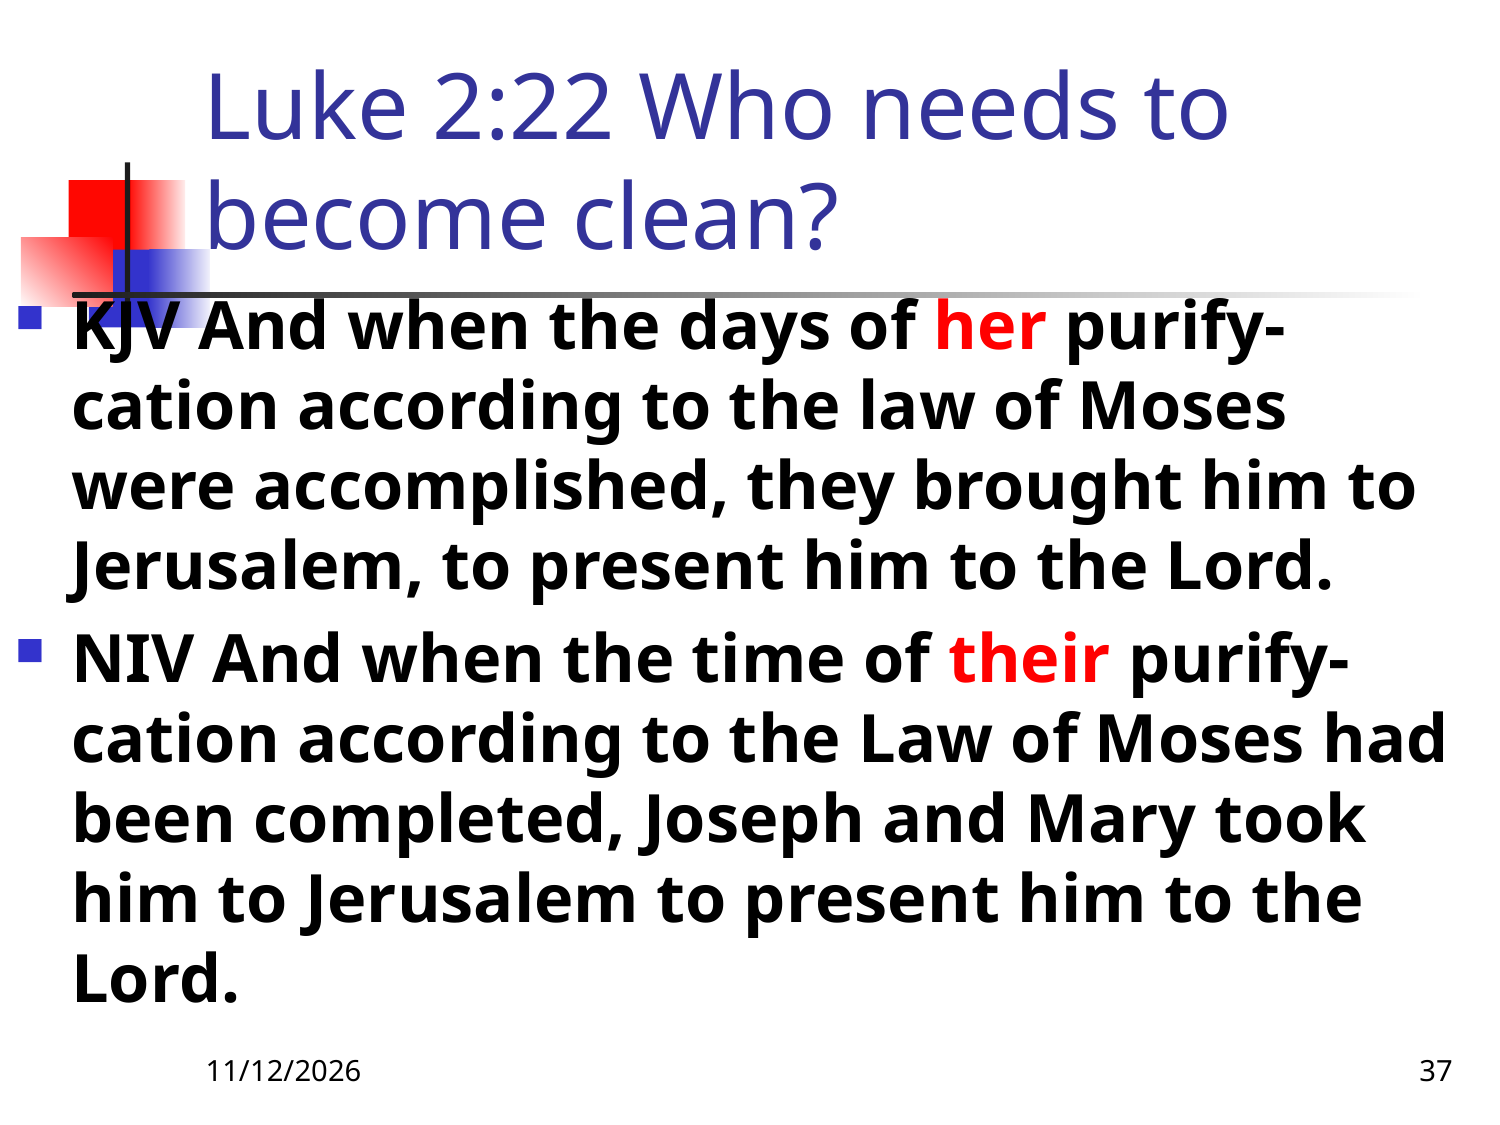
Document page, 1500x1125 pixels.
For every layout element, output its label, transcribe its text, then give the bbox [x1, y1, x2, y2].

title Luke 2:22 Who needs to become clean? [188, 35, 1468, 275]
list KJV And when the days of her purify-cation according to the law of Moses were accomplished, they brought him to Jerusalem, to present him to the Lord. NIV And when the time of their purify-cation according to the Law of Moses had been completed, Joseph and Mary took him to Jerusalem to present him to the Lord. [0, 275, 1469, 950]
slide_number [190, 1024, 504, 1100]
slide_number 37 [1155, 1024, 1468, 1100]
